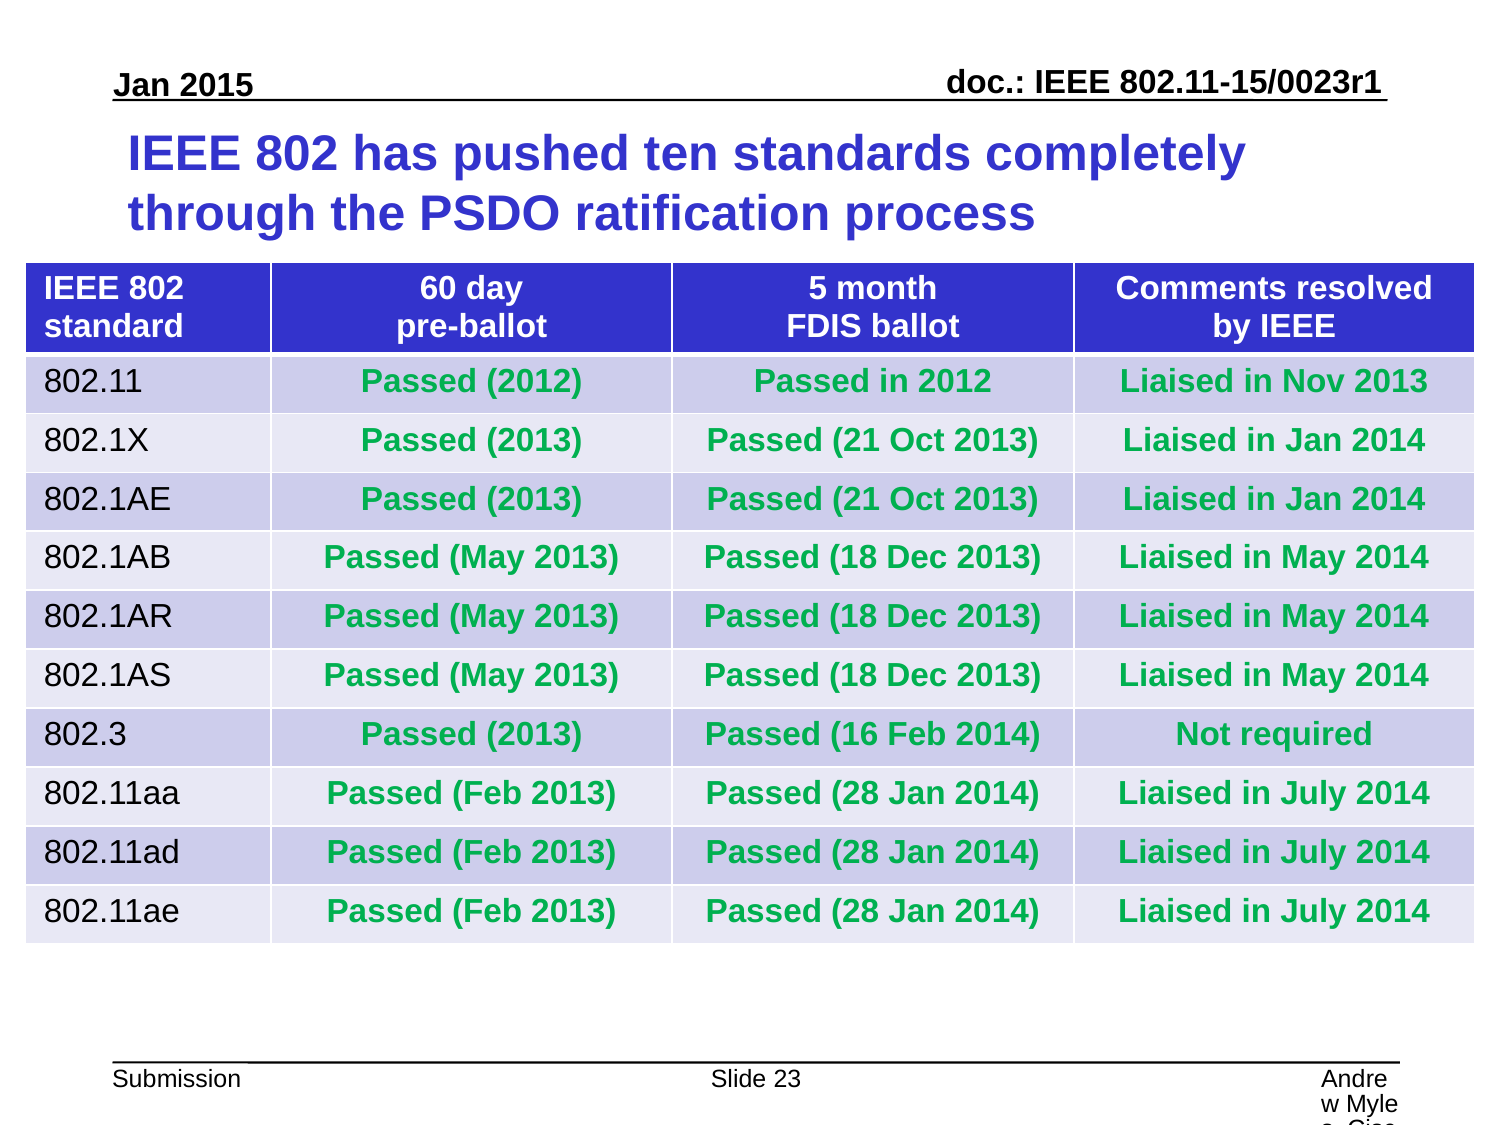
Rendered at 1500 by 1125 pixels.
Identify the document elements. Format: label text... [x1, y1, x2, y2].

table_cell Passed (21 Oct 2013) [673, 414, 1073, 472]
table_cell Liaised in July 2014 [1075, 886, 1474, 943]
table_cell Liaised in May 2014 [1075, 650, 1474, 707]
slide_number Slide 23 [709, 1061, 803, 1093]
table_cell Passed (May 2013) [272, 650, 671, 707]
table_cell Passed (2013) [272, 414, 671, 472]
table_cell Liaised in Jan 2014 [1075, 414, 1474, 472]
table_cell Not required [1075, 709, 1474, 766]
table_cell 802.1AE [26, 473, 270, 530]
table_cell 802.1AR [26, 591, 270, 648]
table_cell 802.3 [26, 709, 270, 766]
table_header IEEE 802 standard [26, 263, 270, 352]
table_cell Passed (18 Dec 2013) [673, 591, 1073, 648]
table_cell Passed (28 Jan 2014) [673, 768, 1073, 825]
table_cell Passed (21 Oct 2013) [673, 473, 1073, 530]
table_cell Passed (Feb 2013) [272, 768, 671, 825]
table_cell Passed (2013) [272, 473, 671, 530]
table_cell Passed (2013) [272, 709, 671, 766]
table_cell Passed (Feb 2013) [272, 827, 671, 884]
table_cell 802.1AS [26, 650, 270, 707]
table_cell Passed (Feb 2013) [272, 886, 671, 943]
table_cell Liaised in Jan 2014 [1075, 473, 1474, 530]
table_cell 802.11ae [26, 886, 270, 943]
table_cell 802.11 [26, 357, 270, 413]
table_cell Liaised in May 2014 [1075, 532, 1474, 589]
table_cell 802.11ad [26, 827, 270, 884]
table_cell Passed (2012) [272, 357, 671, 413]
footer Andrew Myles, Cisco [1320, 1061, 1402, 1093]
table_cell 802.1X [26, 414, 270, 472]
table_cell Passed (May 2013) [272, 591, 671, 648]
table_cell 802.11aa [26, 768, 270, 825]
table_cell Passed (16 Feb 2014) [673, 709, 1073, 766]
table_cell Liaised in Nov 2013 [1075, 357, 1474, 413]
table_header Comments resolved by IEEE [1075, 263, 1474, 352]
table_cell Liaised in May 2014 [1075, 591, 1474, 648]
table_cell Passed (May 2013) [272, 532, 671, 589]
table_cell Passed in 2012 [673, 357, 1073, 413]
title IEEE 802 has pushed ten standards completely through the PSDO ratification process [112, 112, 1388, 262]
table_cell Liaised in July 2014 [1075, 827, 1474, 884]
table_cell Passed (18 Dec 2013) [673, 532, 1073, 589]
table_header 5 month FDIS ballot [673, 263, 1073, 352]
table_cell Passed (28 Jan 2014) [673, 886, 1073, 943]
table_cell Liaised in July 2014 [1075, 768, 1474, 825]
table_cell 802.1AB [26, 532, 270, 589]
table_header 60 day pre-ballot [272, 263, 671, 352]
table_cell Passed (18 Dec 2013) [673, 650, 1073, 707]
table_cell Passed (28 Jan 2014) [673, 827, 1073, 884]
